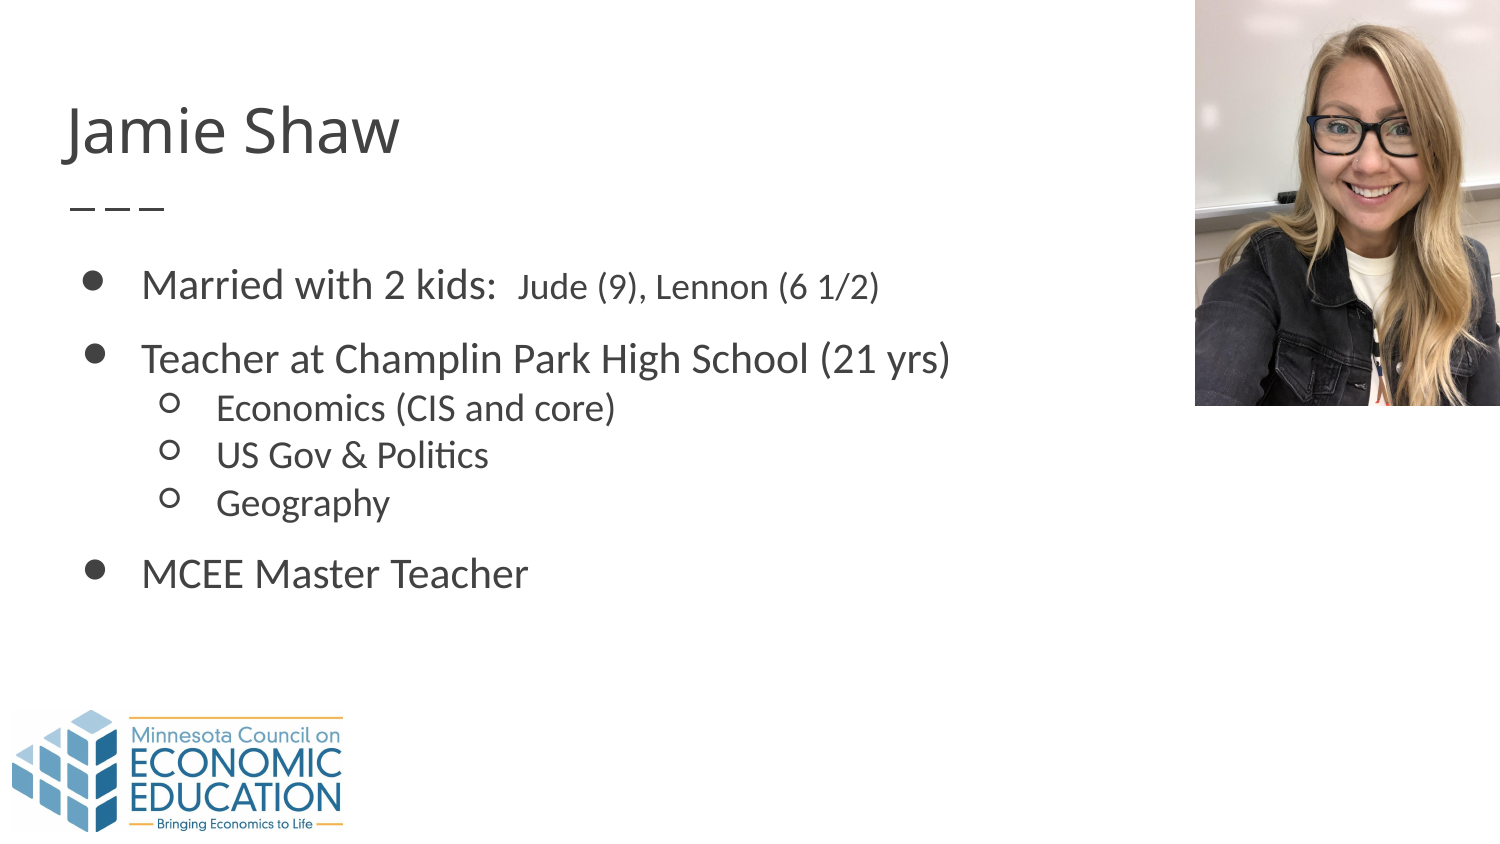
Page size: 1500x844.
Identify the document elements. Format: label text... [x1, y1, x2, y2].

picture [12, 710, 343, 832]
title Jamie Shaw [51, 61, 1189, 182]
picture [1194, 0, 1500, 406]
list Married with 2 kids: Jude (9), Lennon (6 1/2) Teacher at Champlin Park High School (21 yrs) Economics (CIS and core) US Gov & Politics Geography MCEE Master Teacher [51, 240, 1256, 750]
